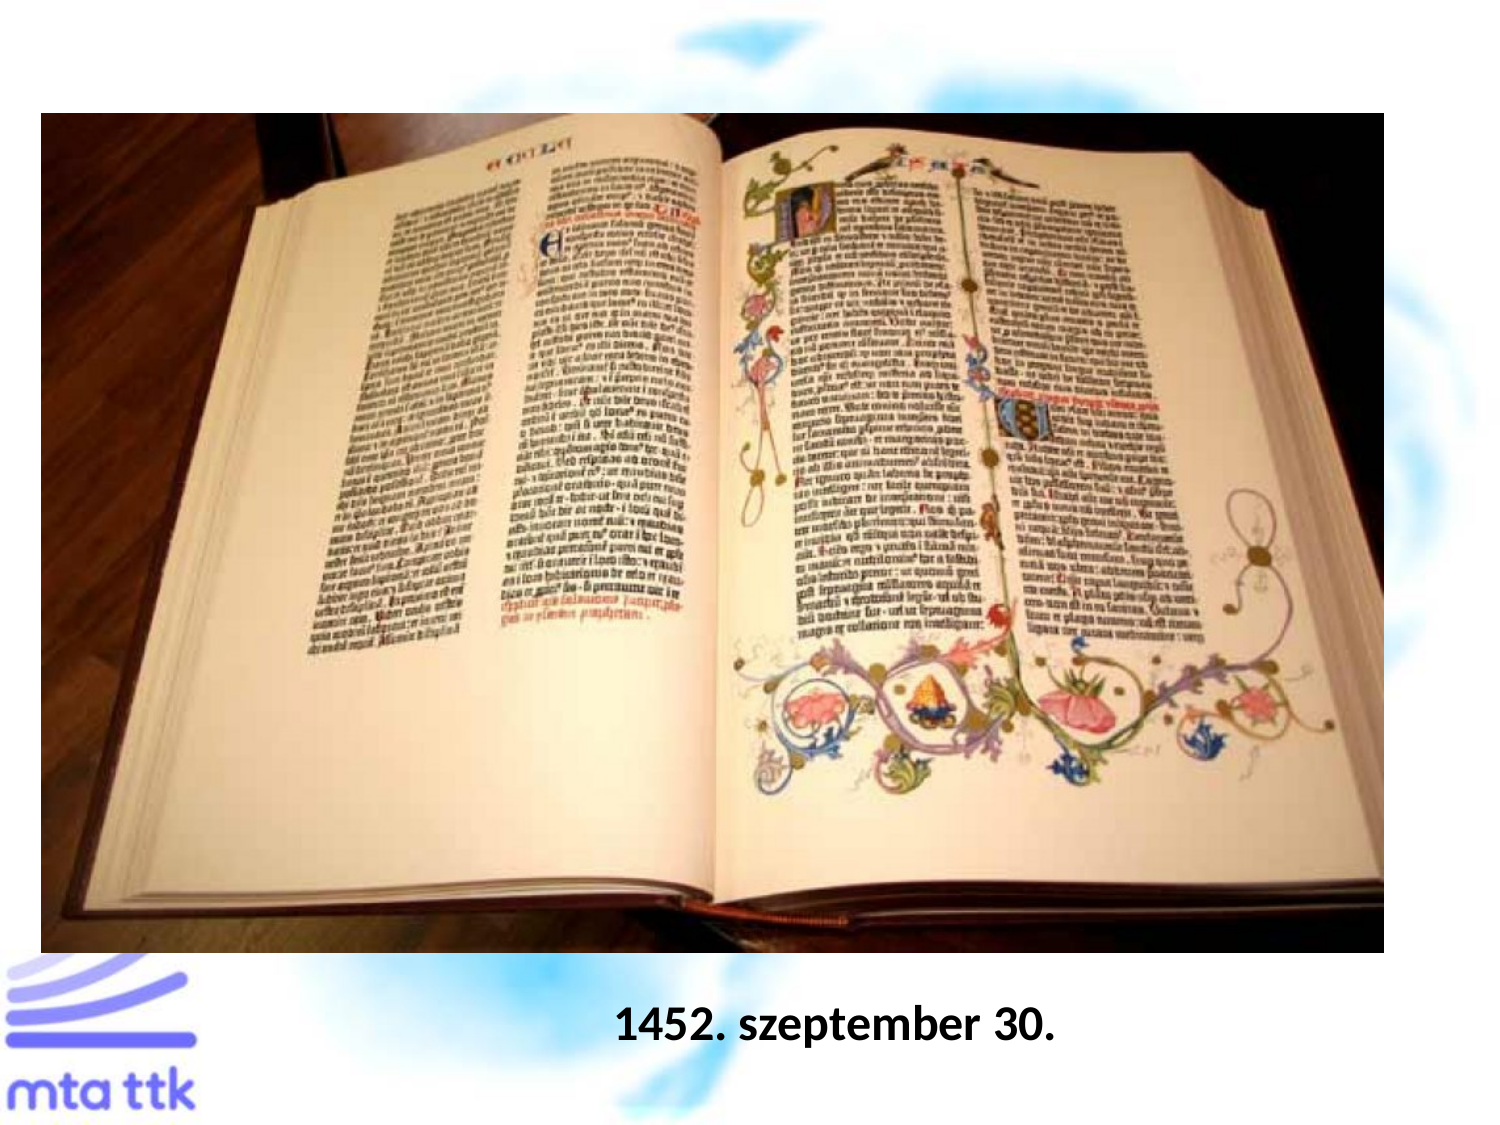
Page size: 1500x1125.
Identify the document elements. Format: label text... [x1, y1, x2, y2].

text_box 1452. szeptember 30. [598, 982, 1073, 1058]
picture [0, 0, 1500, 1125]
